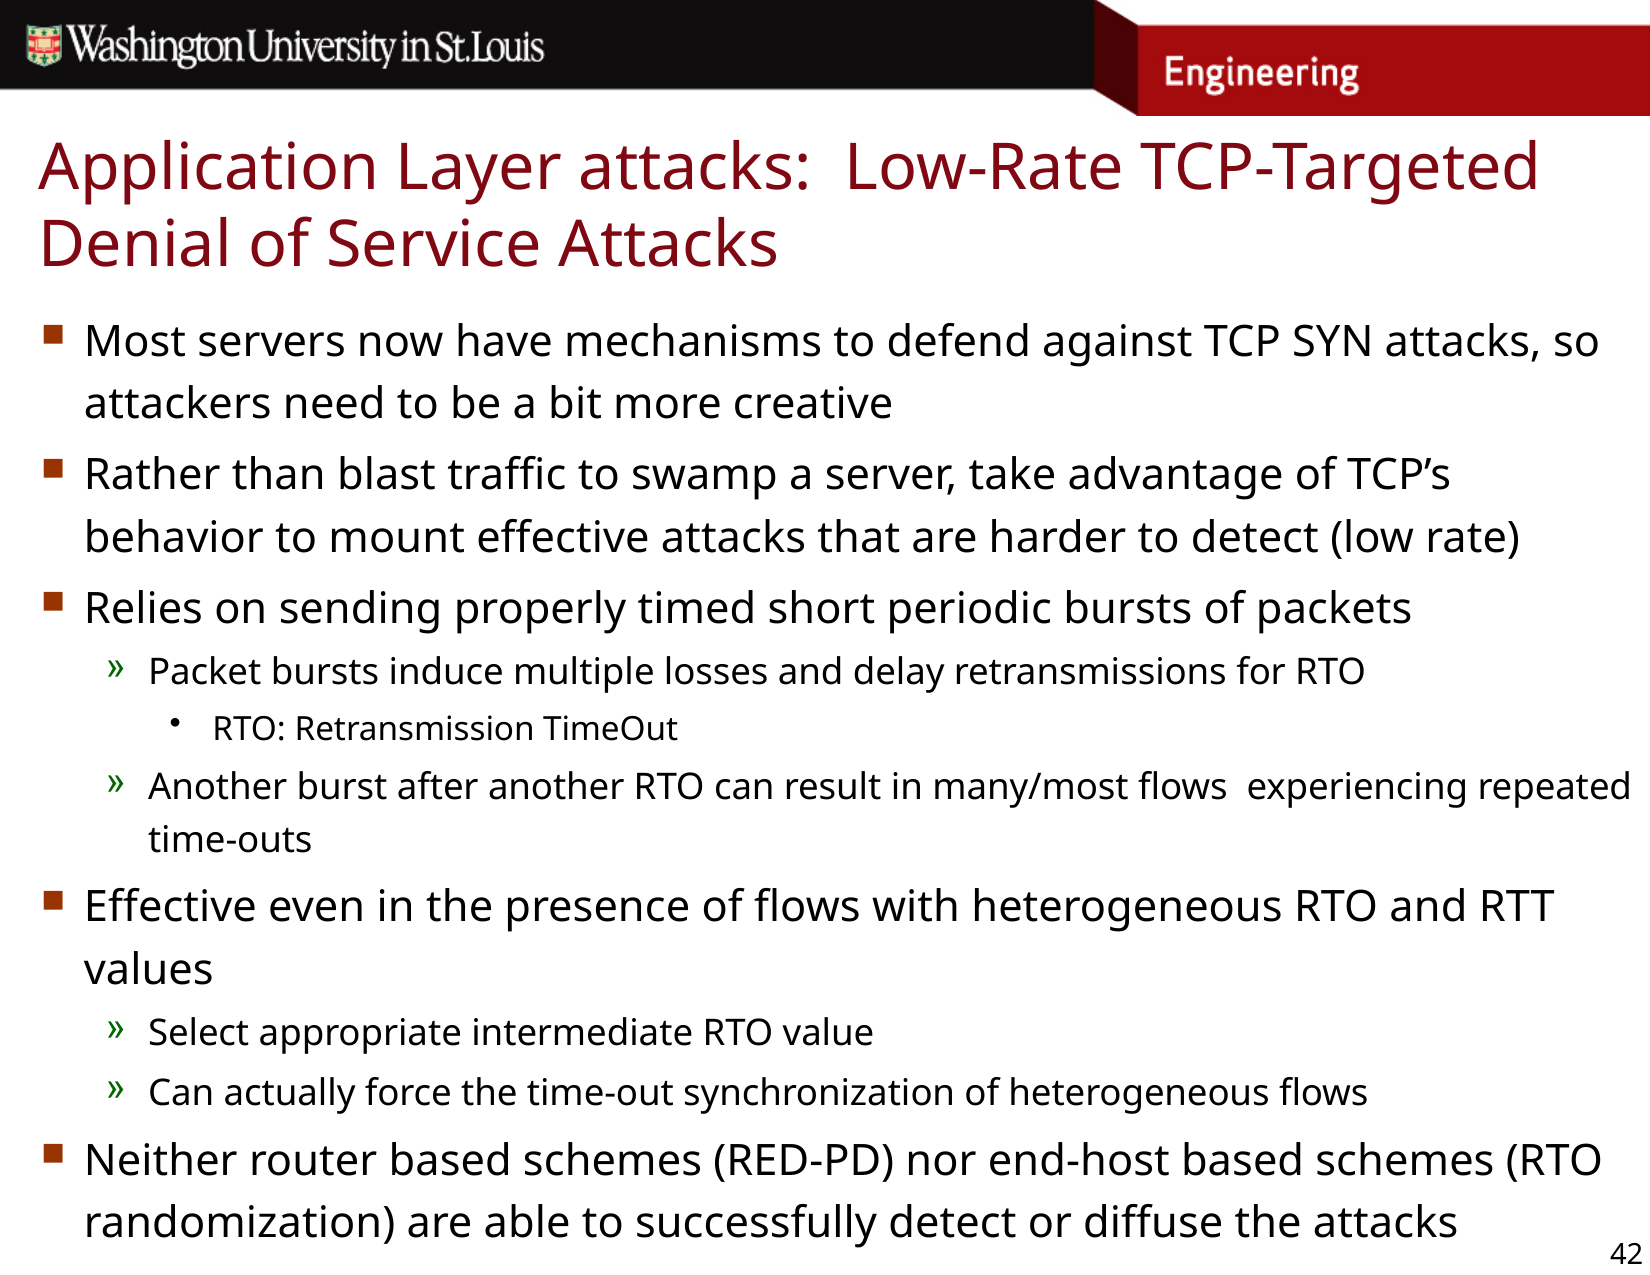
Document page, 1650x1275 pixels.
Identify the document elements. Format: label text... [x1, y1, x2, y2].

list Most servers now have mechanisms to defend against TCP SYN attacks, so attackers need to be a bit more creative Rather than blast traffic to swamp a server, take advantage of TCP’s behavior to mount effective attacks that are harder to detect (low rate) Relies on sending properly timed short periodic bursts of packets Packet bursts induce multiple losses and delay retransmissions for RTO RTO: Retransmission TimeOut Another burst after another RTO can result in many/most flows experiencing repeated time-outs Effective even in the presence of flows with heterogeneous RTO and RTT values Select appropriate intermediate RTO value Can actually force the time-out synchronization of heterogeneous flows Neither router based schemes (RED-PD) nor end-host based schemes (RTO randomization) are able to successfully detect or diffuse the attacks [2, 293, 1650, 1275]
picture [0, 0, 1650, 116]
title Application Layer attacks: Low-Rate TCP-Targeted Denial of Service Attacks [21, 105, 1602, 293]
slide_number 42 [1592, 1237, 1644, 1273]
